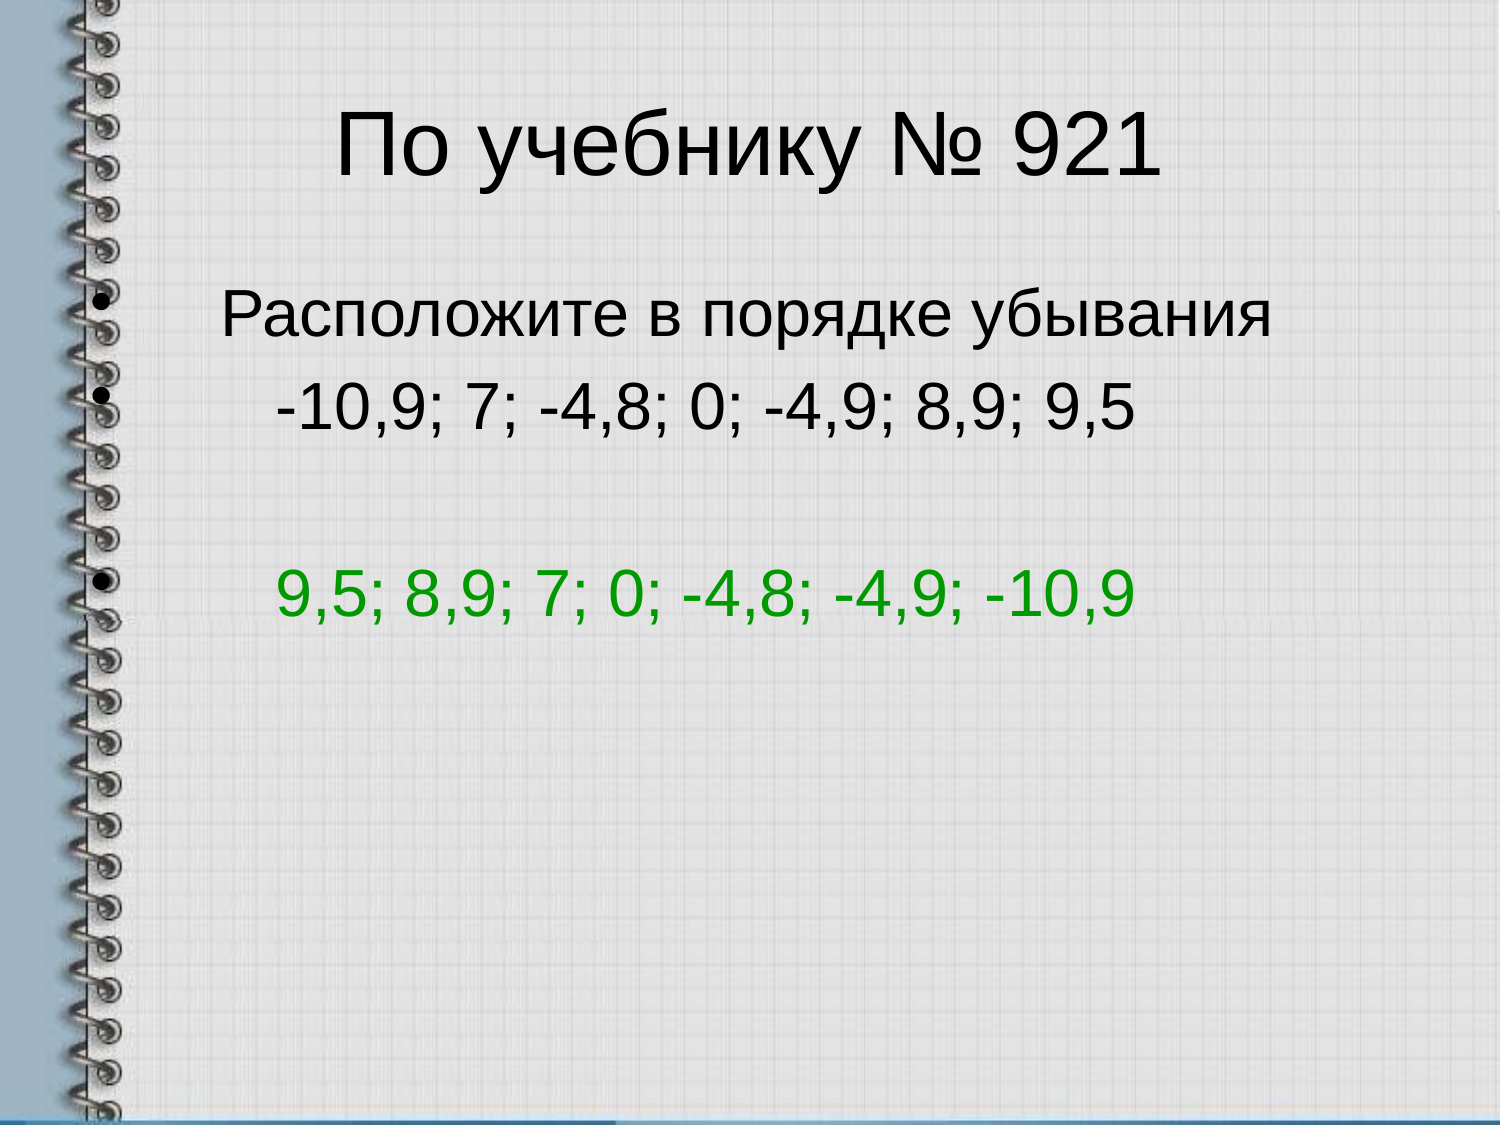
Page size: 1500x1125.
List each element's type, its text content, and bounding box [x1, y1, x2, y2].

title По учебнику № 921 [74, 44, 1426, 233]
picture [0, 0, 1500, 1125]
list Расположите в порядке убывания -10,9; 7; -4,8; 0; -4,9; 8,9; 9,5 9,5; 8,9; 7; 0; -4,8; -4,9; -10,9 [74, 262, 1426, 1006]
